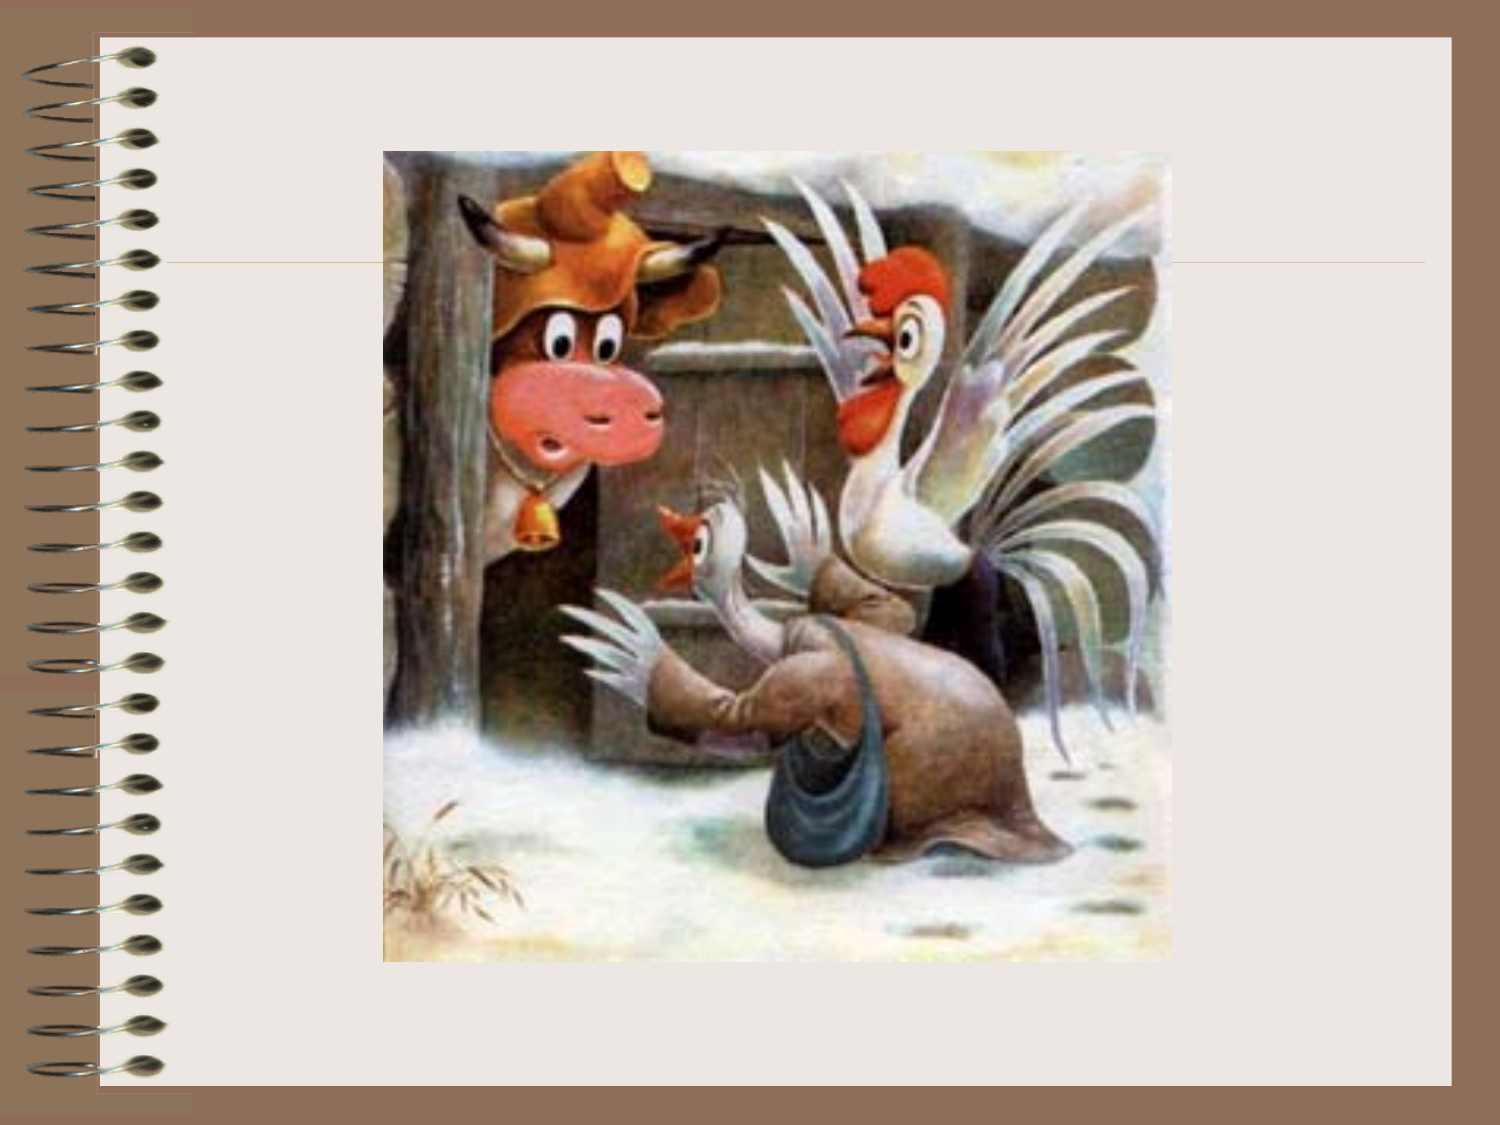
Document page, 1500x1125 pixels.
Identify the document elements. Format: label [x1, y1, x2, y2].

picture [0, 692, 194, 1115]
picture [383, 151, 1172, 962]
picture [0, 8, 194, 674]
